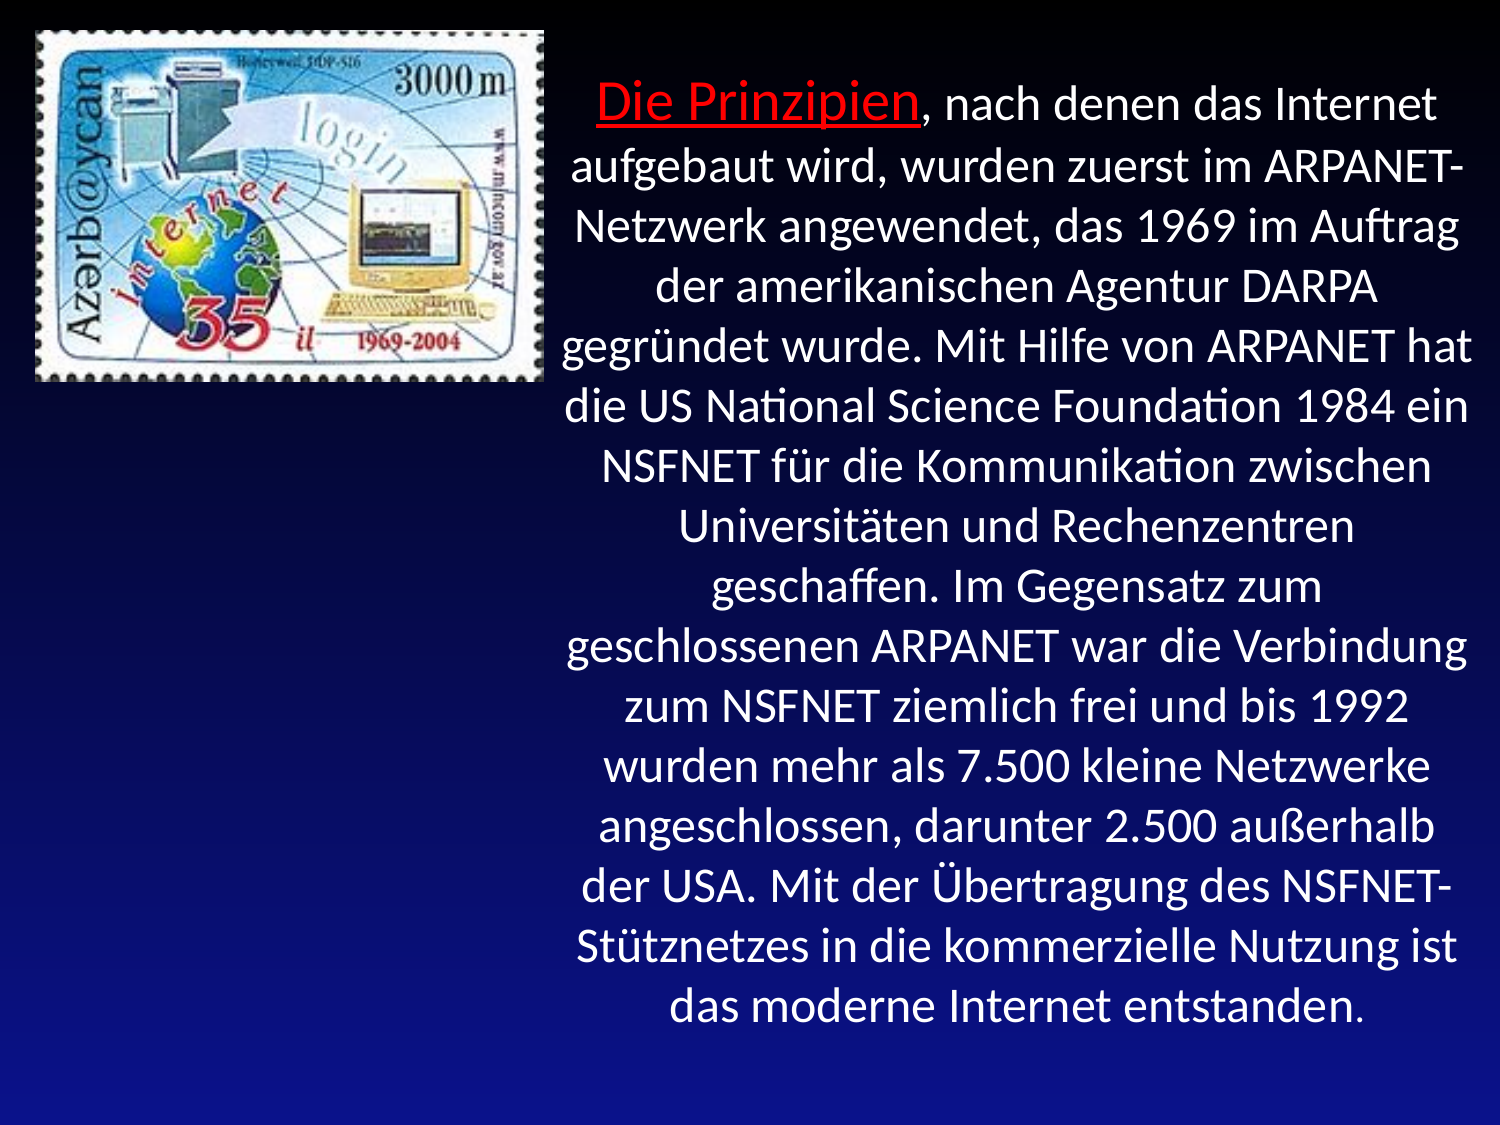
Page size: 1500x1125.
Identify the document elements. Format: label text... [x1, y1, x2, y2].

text_box Die Prinzipien, nach denen das Internet aufgebaut wird, wurden zuerst im ARPANET-Netzwerk angewendet, das 1969 im Auftrag der amerikanischen Agentur DARPA gegründet wurde. Mit Hilfe von ARPANET hat die US National Science Foundation 1984 ein NSFNET für die Kommunikation zwischen Universitäten und Rechenzentren geschaffen. Im Gegensatz zum geschlossenen ARPANET war die Verbindung zum NSFNET ziemlich frei und bis 1992 wurden mehr als 7.500 kleine Netzwerke angeschlossen, darunter 2.500 außerhalb der USA. Mit der Übertragung des NSFNET-Stütznetzes in die kommerzielle Nutzung ist das moderne Internet entstanden. [544, 54, 1490, 1040]
picture [35, 30, 545, 382]
